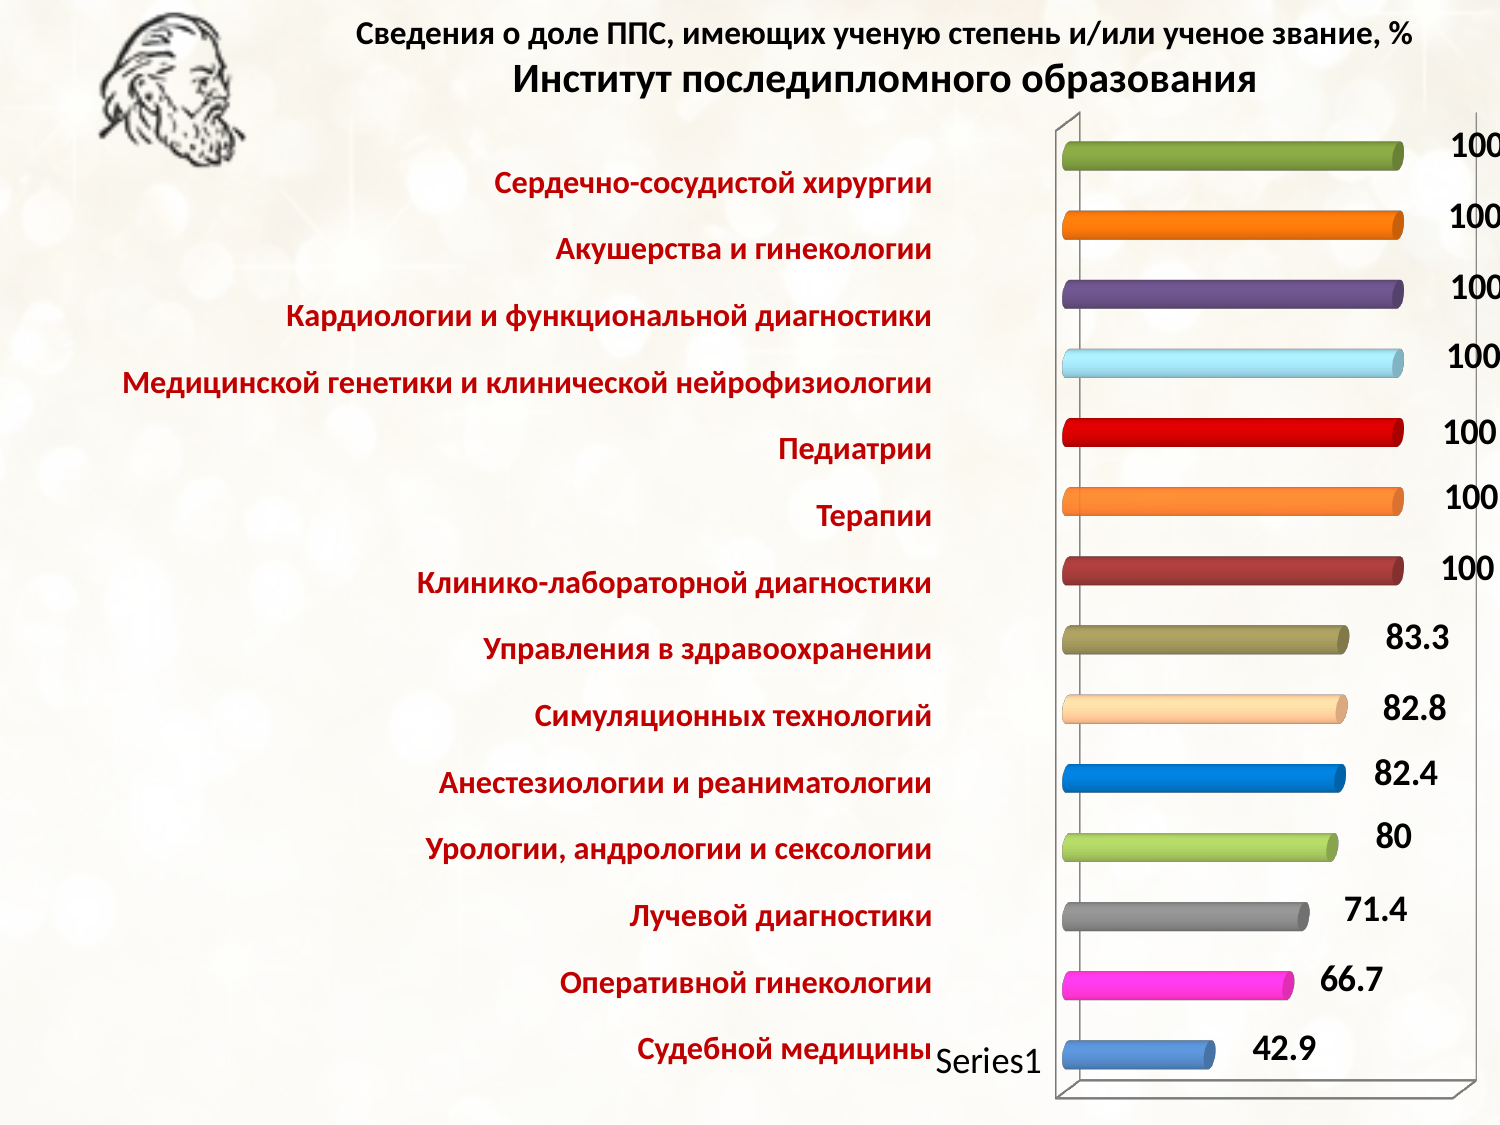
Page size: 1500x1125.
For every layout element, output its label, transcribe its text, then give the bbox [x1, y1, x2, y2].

picture [78, 0, 270, 191]
text_box Сердечно-сосудистой хирургии Акушерства и гинекологии Кардиологии и функциональной диагностики Медицинской генетики и клинической нейрофизиологии Педиатрии Терапии Клинико-лабораторной диагностики Управления в здравоохранении Симуляционных технологий Анестезиологии и реаниматологии Урологии, андрологии и сексологии Лучевой диагностики Оперативной гинекологии Судебной медицины [0, 125, 919, 1074]
text_box Сведения о доле ППС, имеющих ученую степень и/или ученое звание, % Институт последипломного образования [318, 3, 1453, 109]
chart [924, 77, 1500, 1125]
